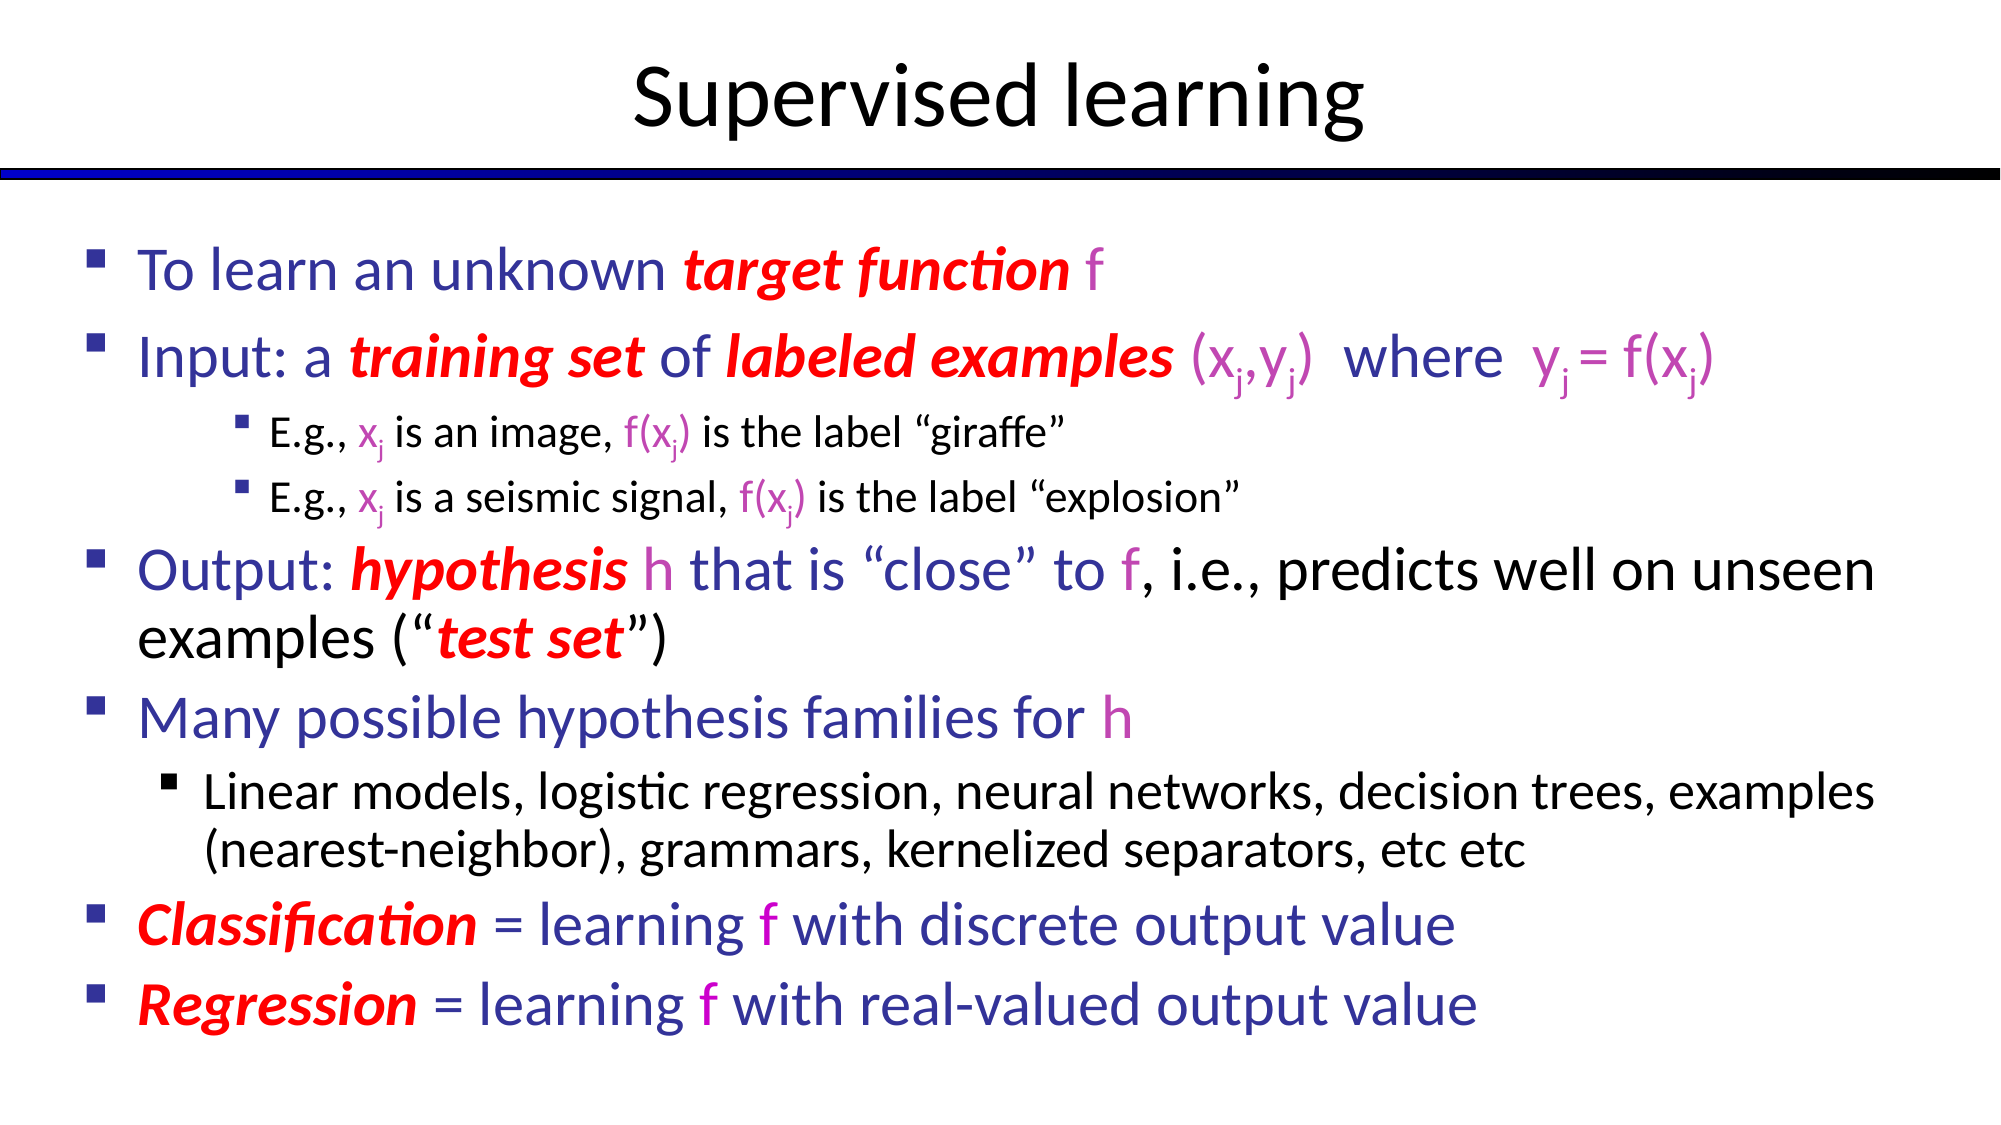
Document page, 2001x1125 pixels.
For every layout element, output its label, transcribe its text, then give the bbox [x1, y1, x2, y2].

list To learn an unknown target function f Input: a training set of labeled examples (xj,yj) where yj = f(xj) E.g., xj is an image, f(xj) is the label “giraffe” E.g., xj is a seismic signal, f(xj) is the label “explosion” Output: hypothesis h that is “close” to f, i.e., predicts well on unseen examples (“test set”) Many possible hypothesis families for h Linear models, logistic regression, neural networks, decision trees, examples (nearest-neighbor), grammars, kernelized separators, etc etc Classification = learning f with discrete output value Regression = learning f with real-valued output value [66, 228, 1934, 1006]
title Supervised learning [0, 0, 2000, 184]
